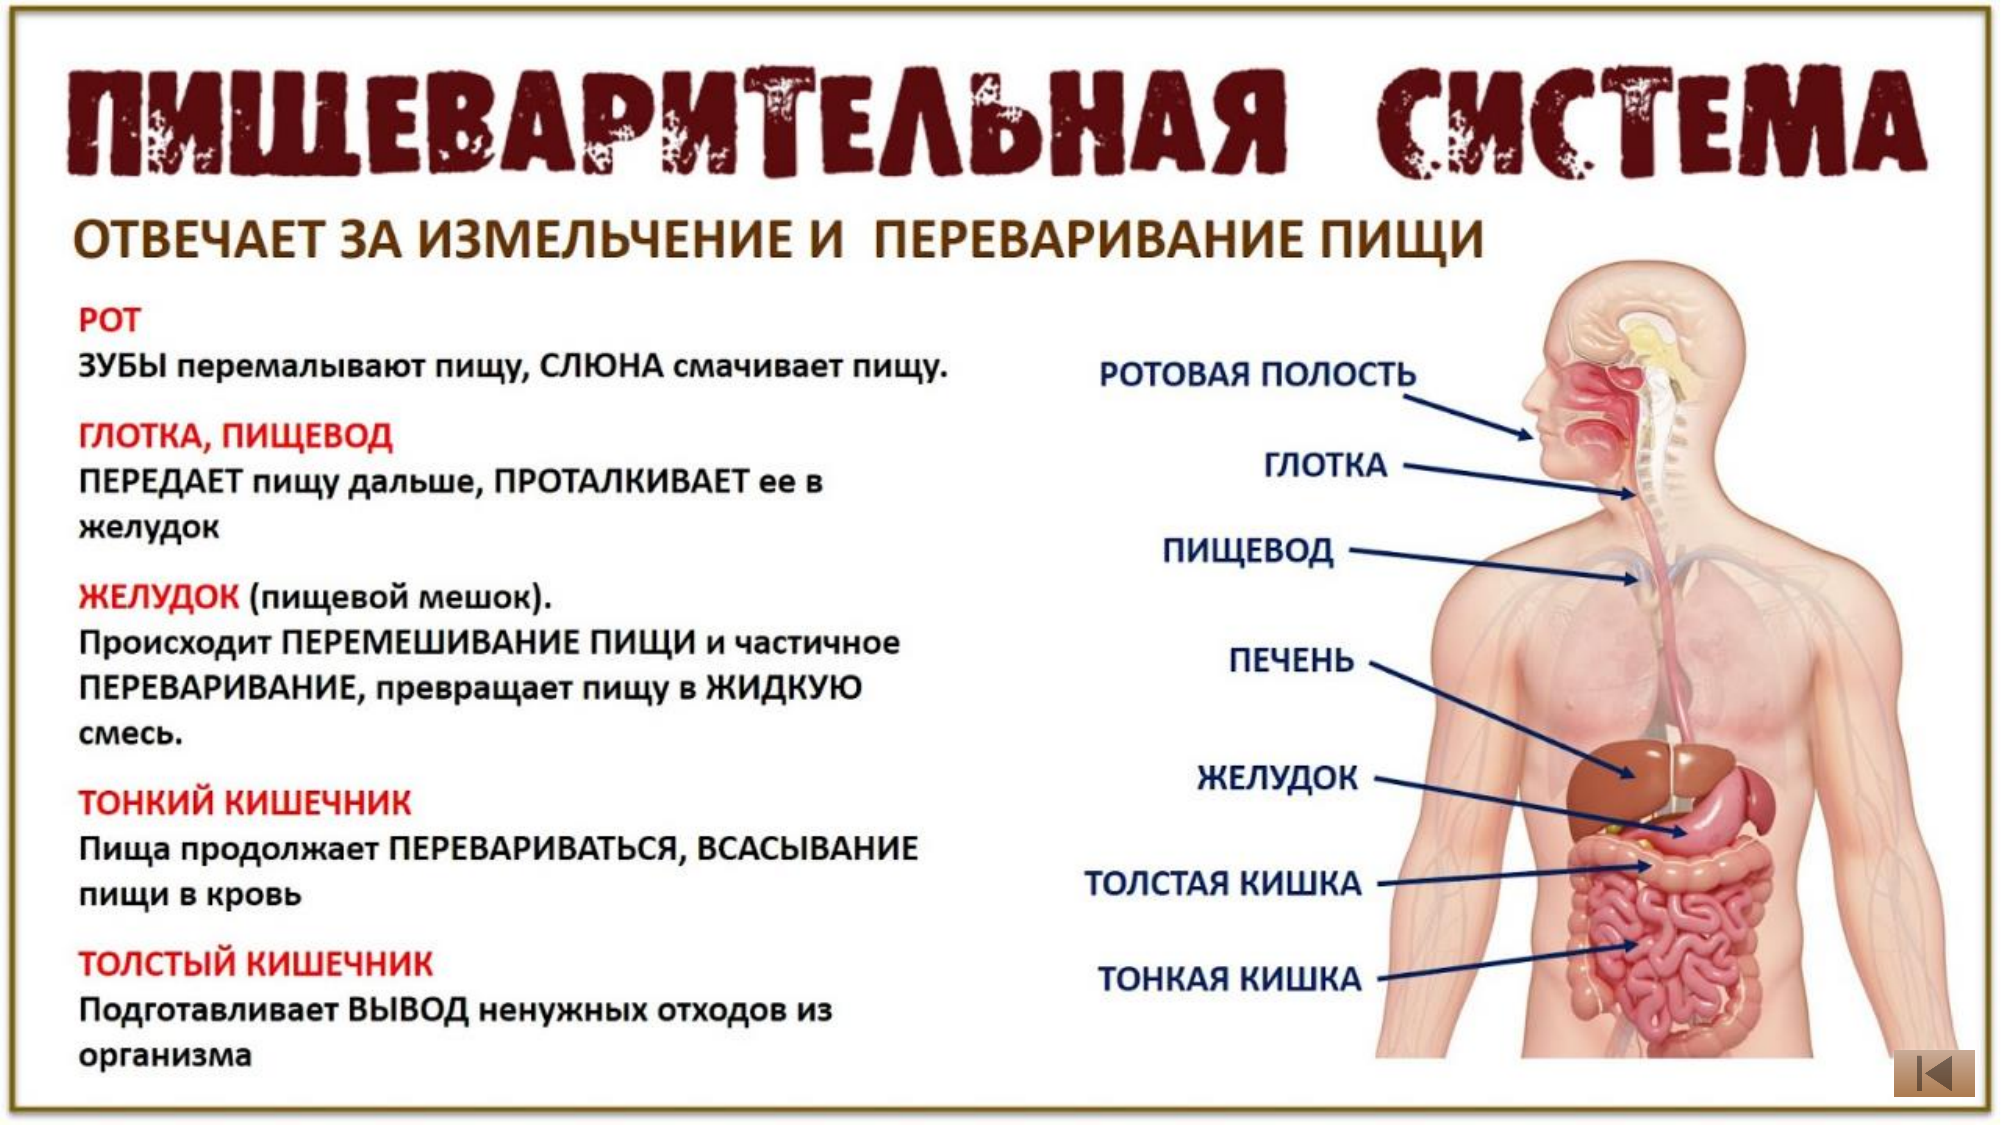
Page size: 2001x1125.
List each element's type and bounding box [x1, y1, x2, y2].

text_box [1894, 1049, 1976, 1097]
picture [0, 0, 2001, 1125]
